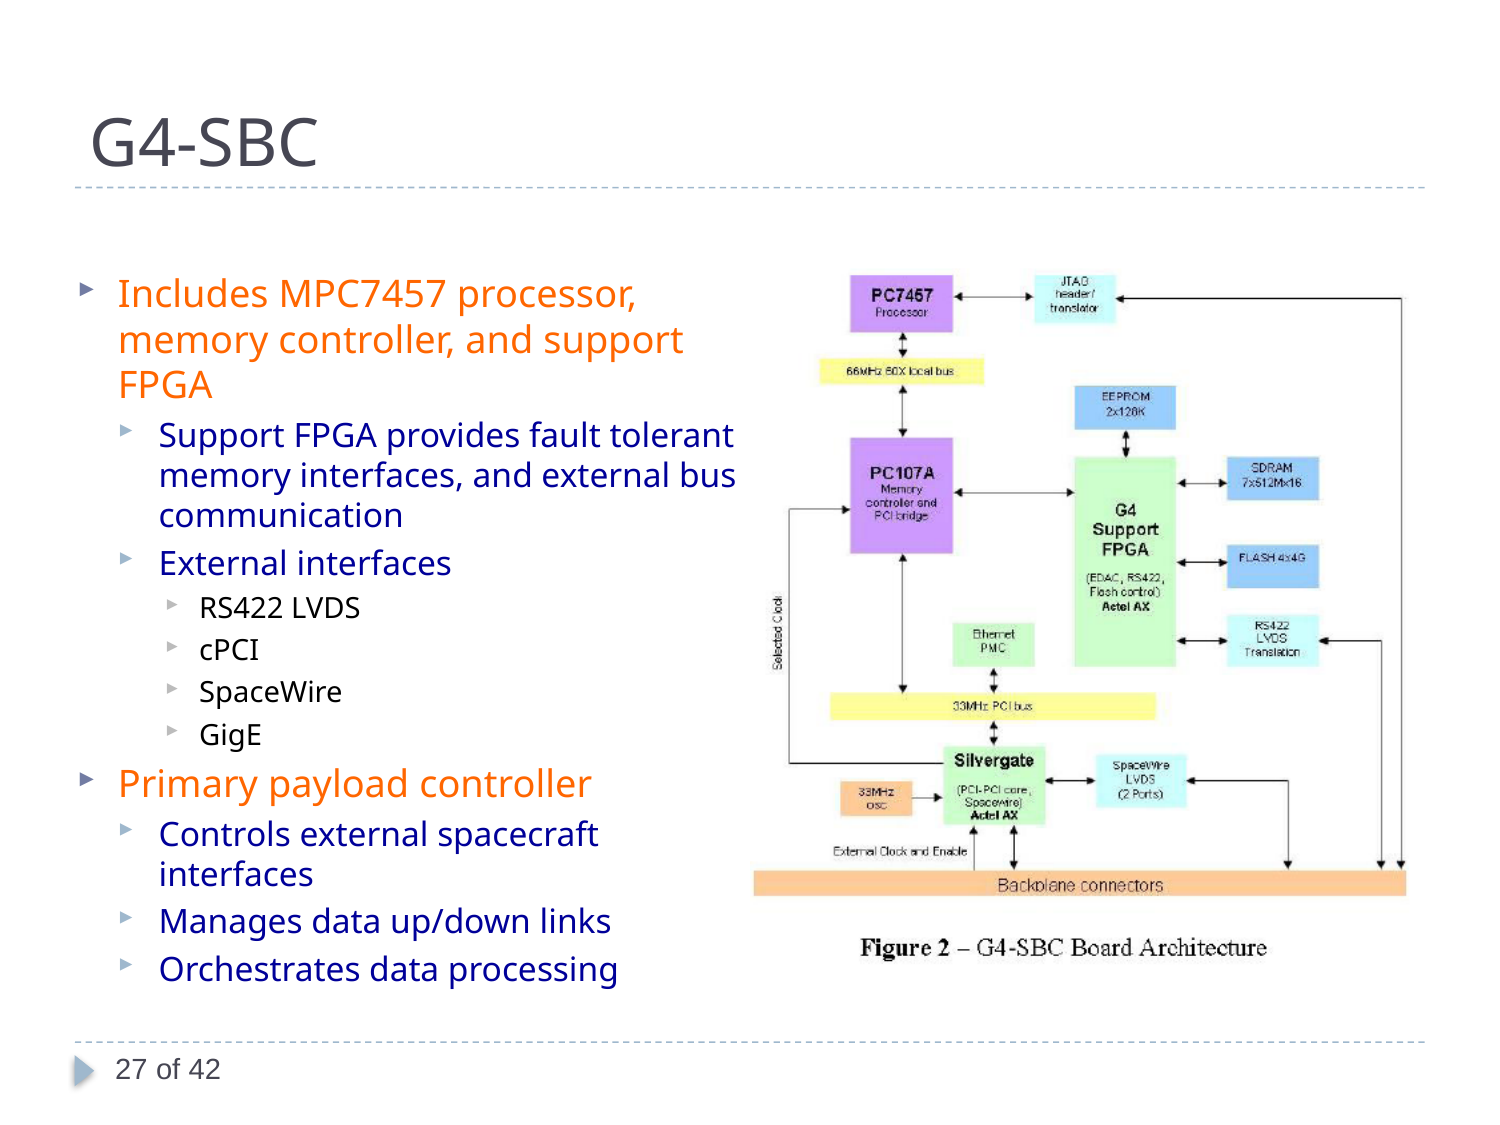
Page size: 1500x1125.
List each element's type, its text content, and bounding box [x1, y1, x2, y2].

picture [749, 262, 1457, 968]
slide_number 27 of 42 [100, 1042, 426, 1103]
title G4-SBC [75, 24, 1425, 188]
list Includes MPC7457 processor, memory controller, and support FPGA Support FPGA provides fault tolerant memory interfaces, and external bus communication External interfaces RS422 LVDS cPCI SpaceWire GigE Primary payload controller Controls external spacecraft interfaces Manages data up/down links Orchestrates data processing [62, 262, 763, 1005]
